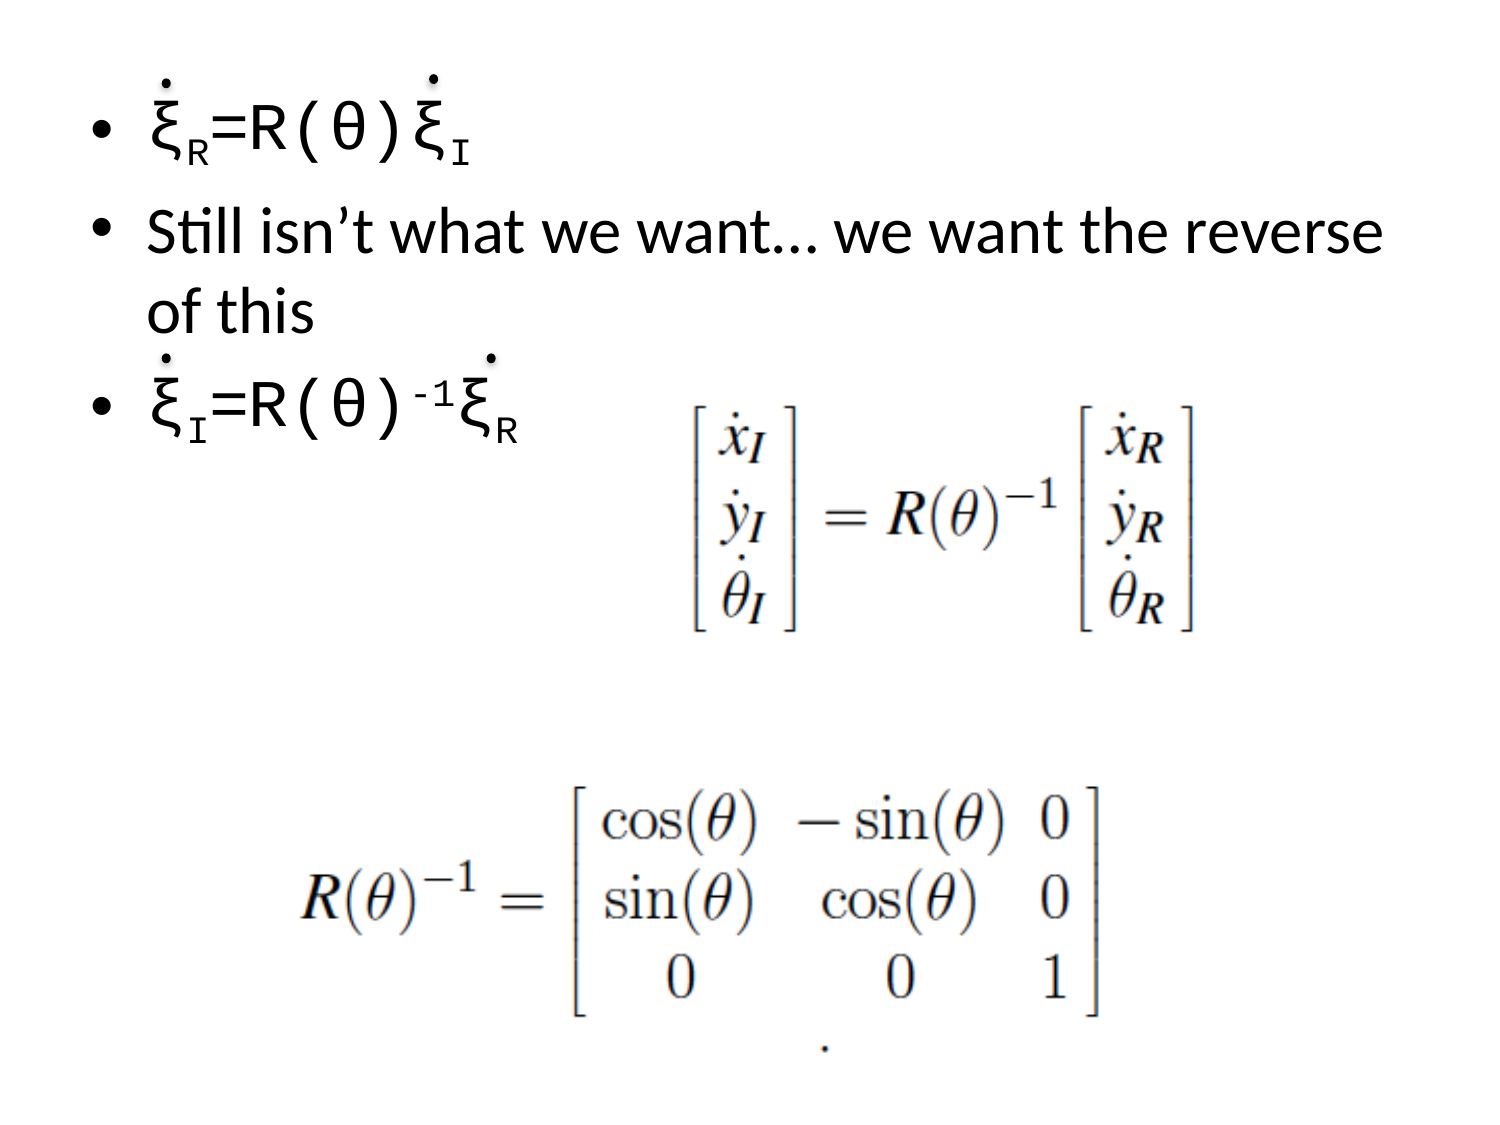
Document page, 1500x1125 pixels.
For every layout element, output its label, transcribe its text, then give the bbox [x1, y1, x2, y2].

list ξR=R(θ)ξI Still isn’t what we want… we want the reverse of this ξI=R(θ)-1ξR [75, 75, 1425, 1005]
picture [274, 762, 1128, 1055]
text_box [429, 74, 439, 84]
text_box [161, 78, 171, 89]
picture [662, 374, 1226, 675]
text_box [486, 353, 496, 364]
text_box [161, 353, 171, 364]
